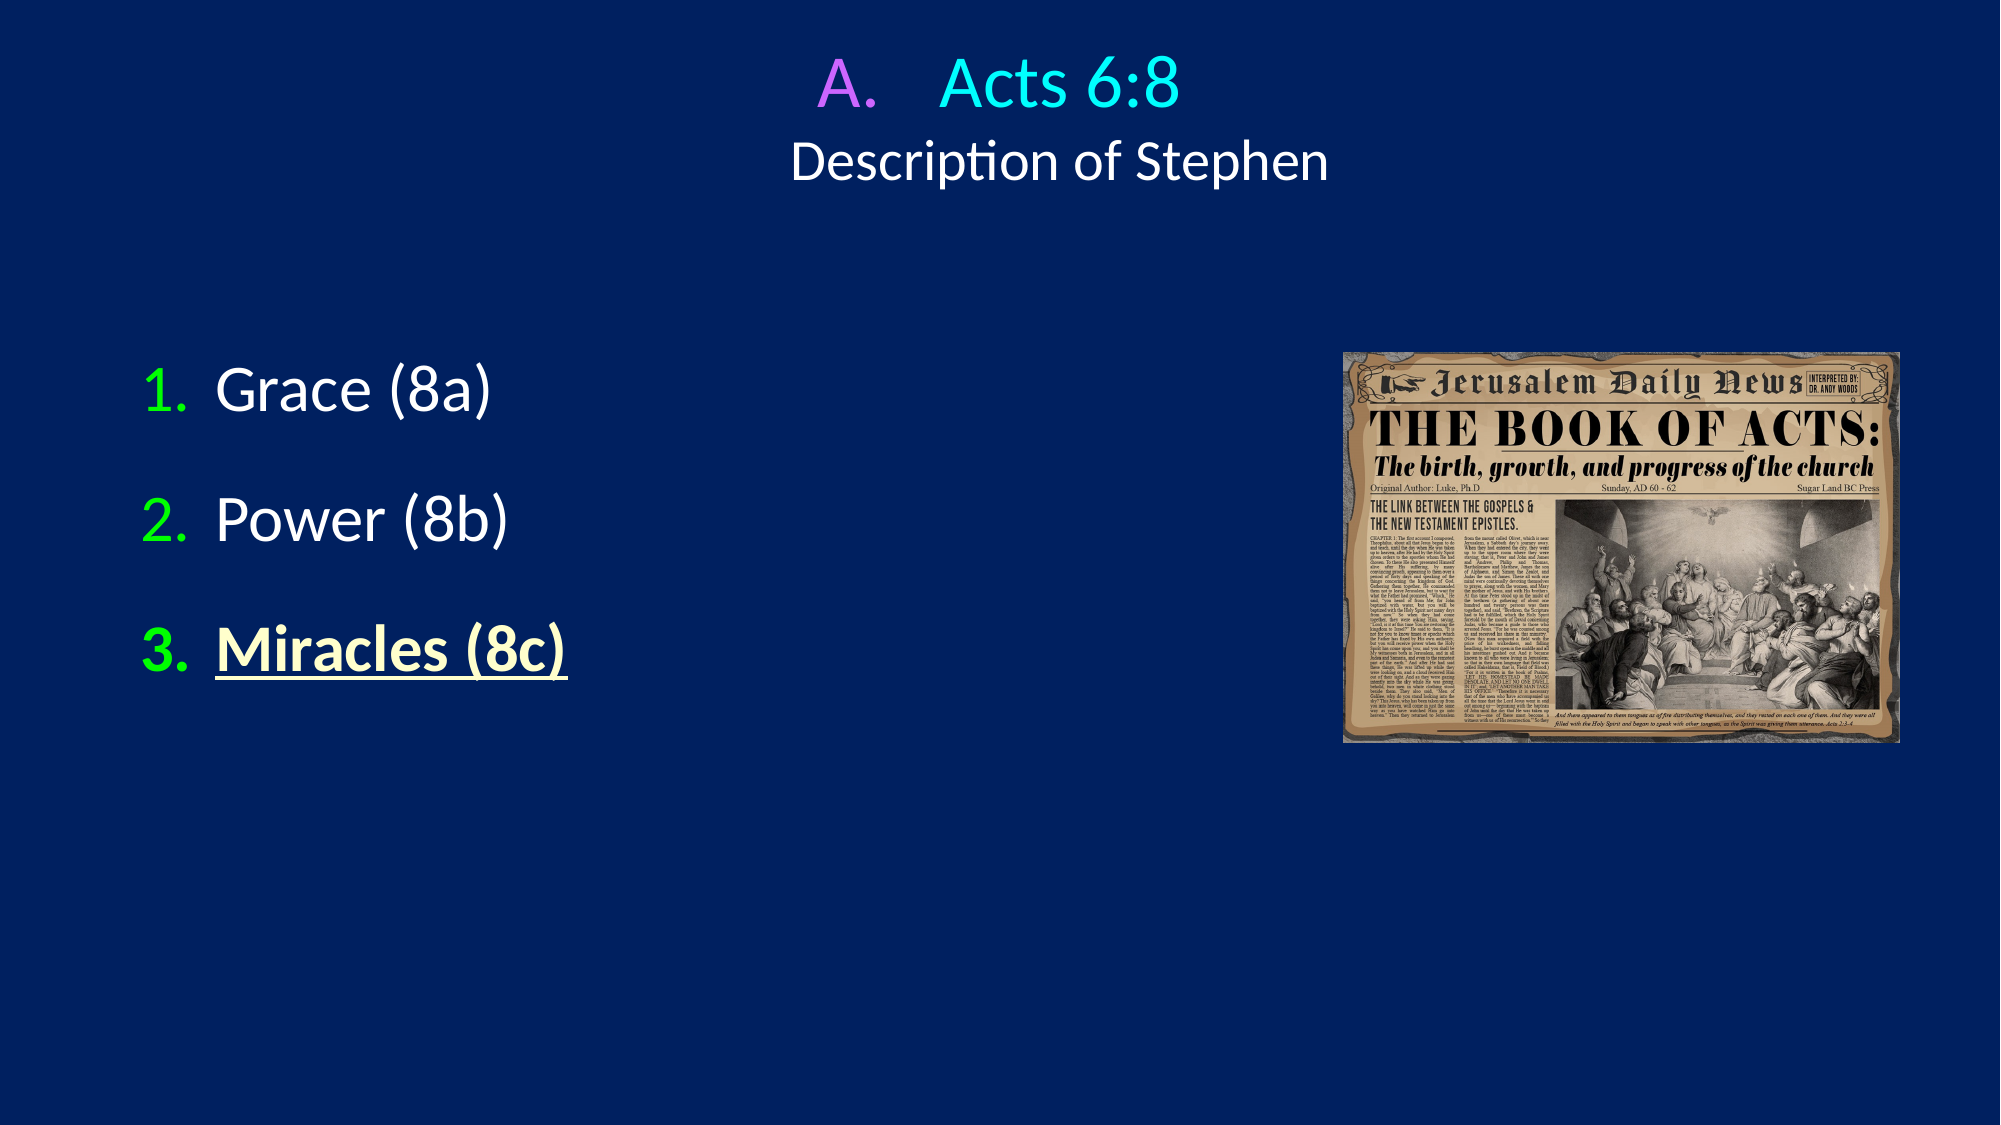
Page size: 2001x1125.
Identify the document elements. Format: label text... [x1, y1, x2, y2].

title Acts 6:8 Description of Stephen [449, 37, 1551, 188]
picture [1343, 352, 1900, 743]
list Grace (8a) Power (8b) Miracles (8c) [125, 337, 1288, 743]
